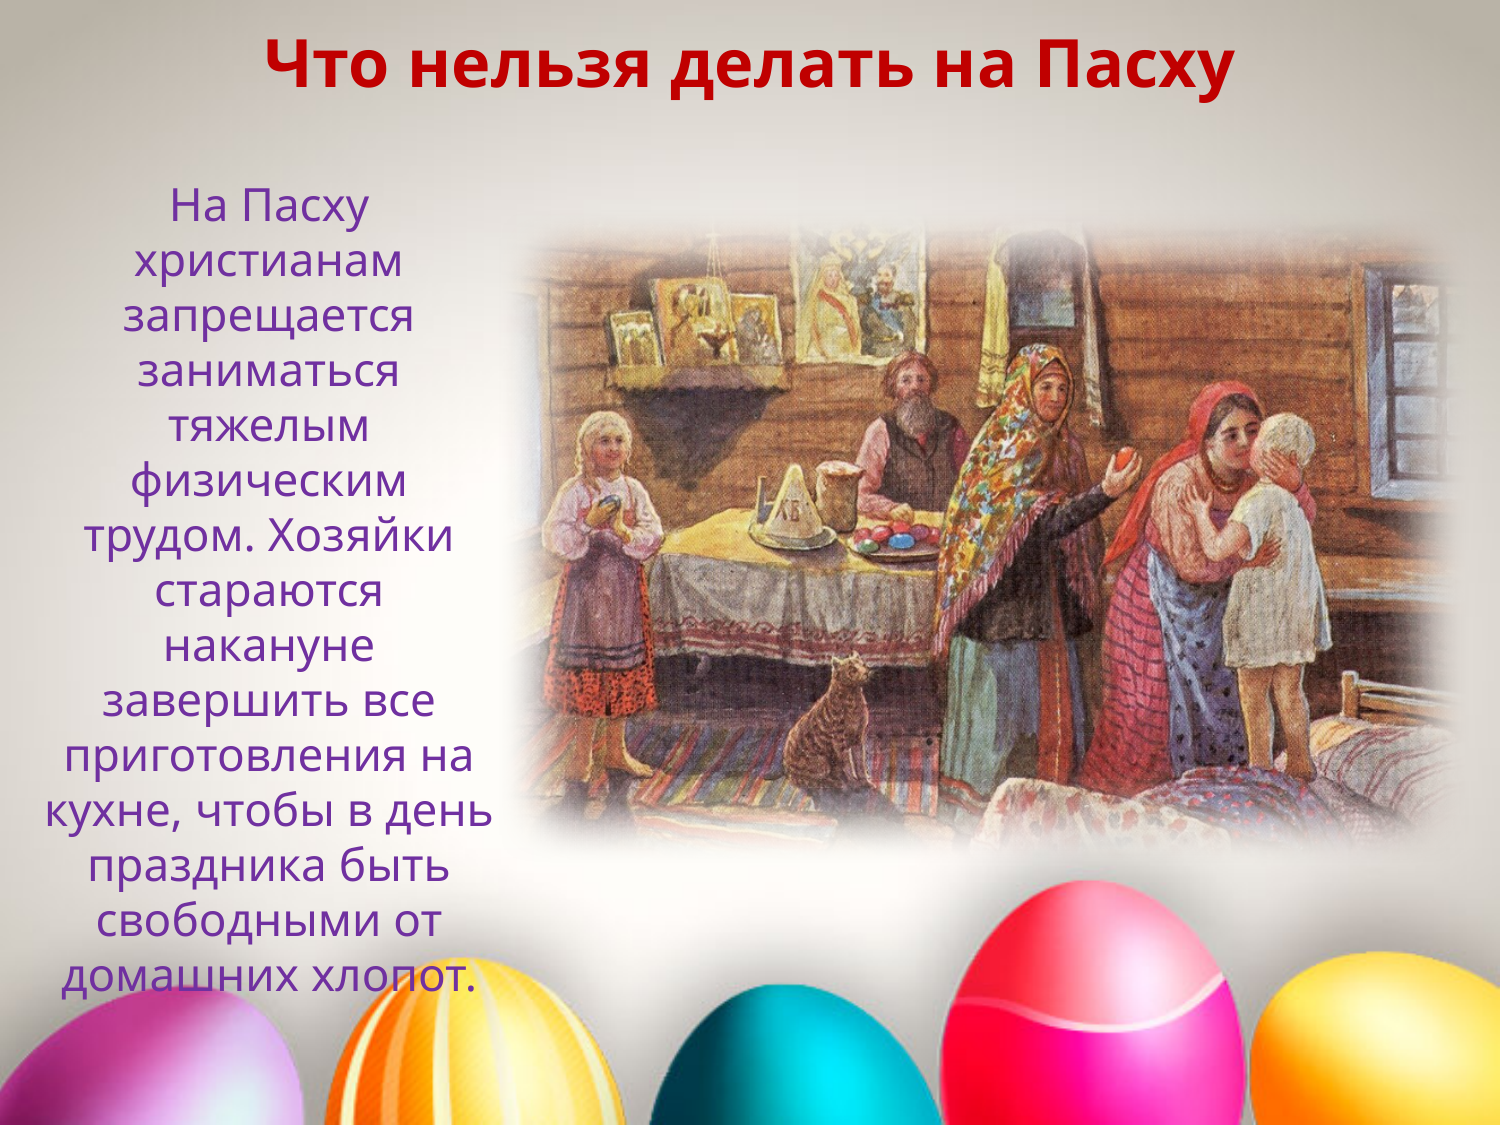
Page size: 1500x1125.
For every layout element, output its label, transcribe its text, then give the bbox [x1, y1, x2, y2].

text_box На Пасху христианам запрещается заниматься тяжелым физическим трудом. Хозяйки стараются накануне завершить все приготовления на кухне, чтобы в день праздника быть свободными от домашних хлопот. [29, 168, 510, 1008]
picture [0, 0, 1500, 1125]
text_box Что нельзя делать на Пасху [249, 13, 1251, 109]
